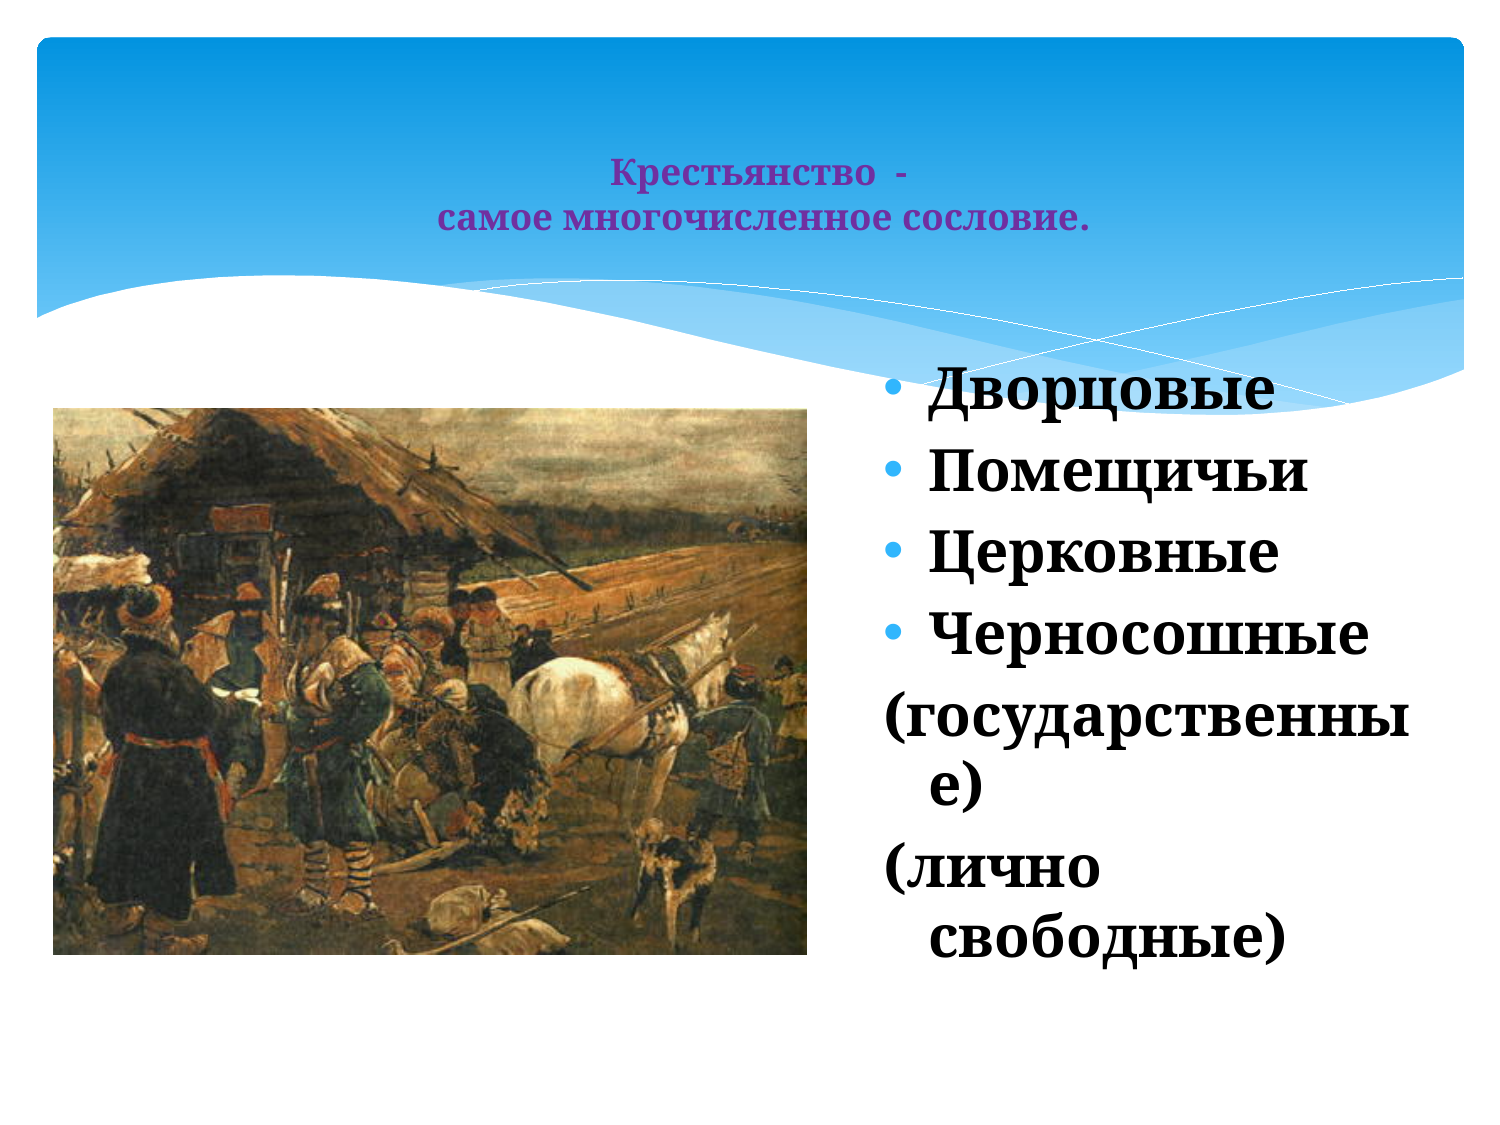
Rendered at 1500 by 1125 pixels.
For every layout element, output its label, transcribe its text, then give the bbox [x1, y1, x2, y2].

title Крестьянство - самое многочисленное сословие. [88, 101, 1439, 289]
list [52, 408, 807, 956]
list Дворцовые Помещичьи Церковные Черносошные (государственные) (лично свободные) [868, 262, 1447, 1006]
